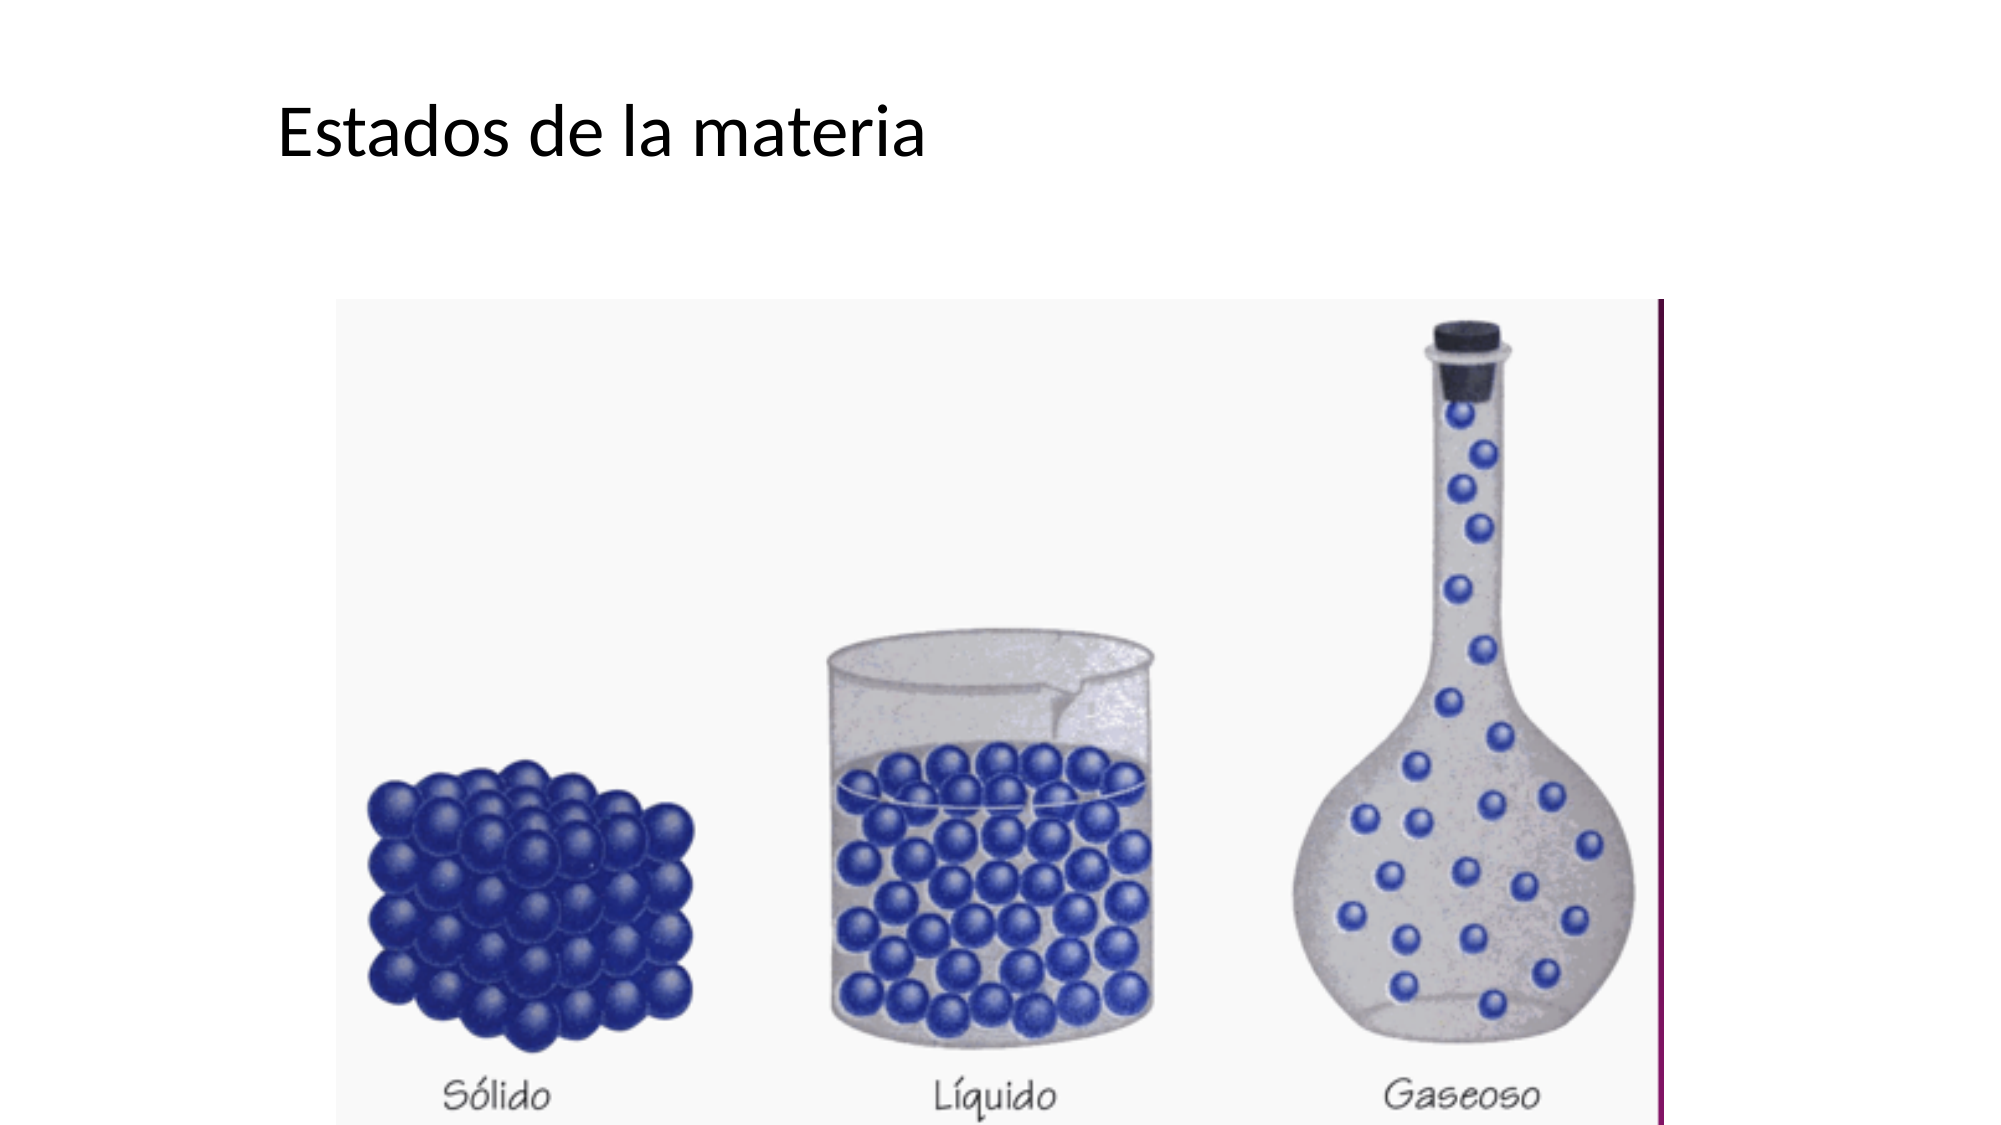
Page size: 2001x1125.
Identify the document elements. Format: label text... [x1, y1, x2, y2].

text_box Estados de la materia [263, 73, 1642, 179]
picture [336, 299, 1664, 1125]
